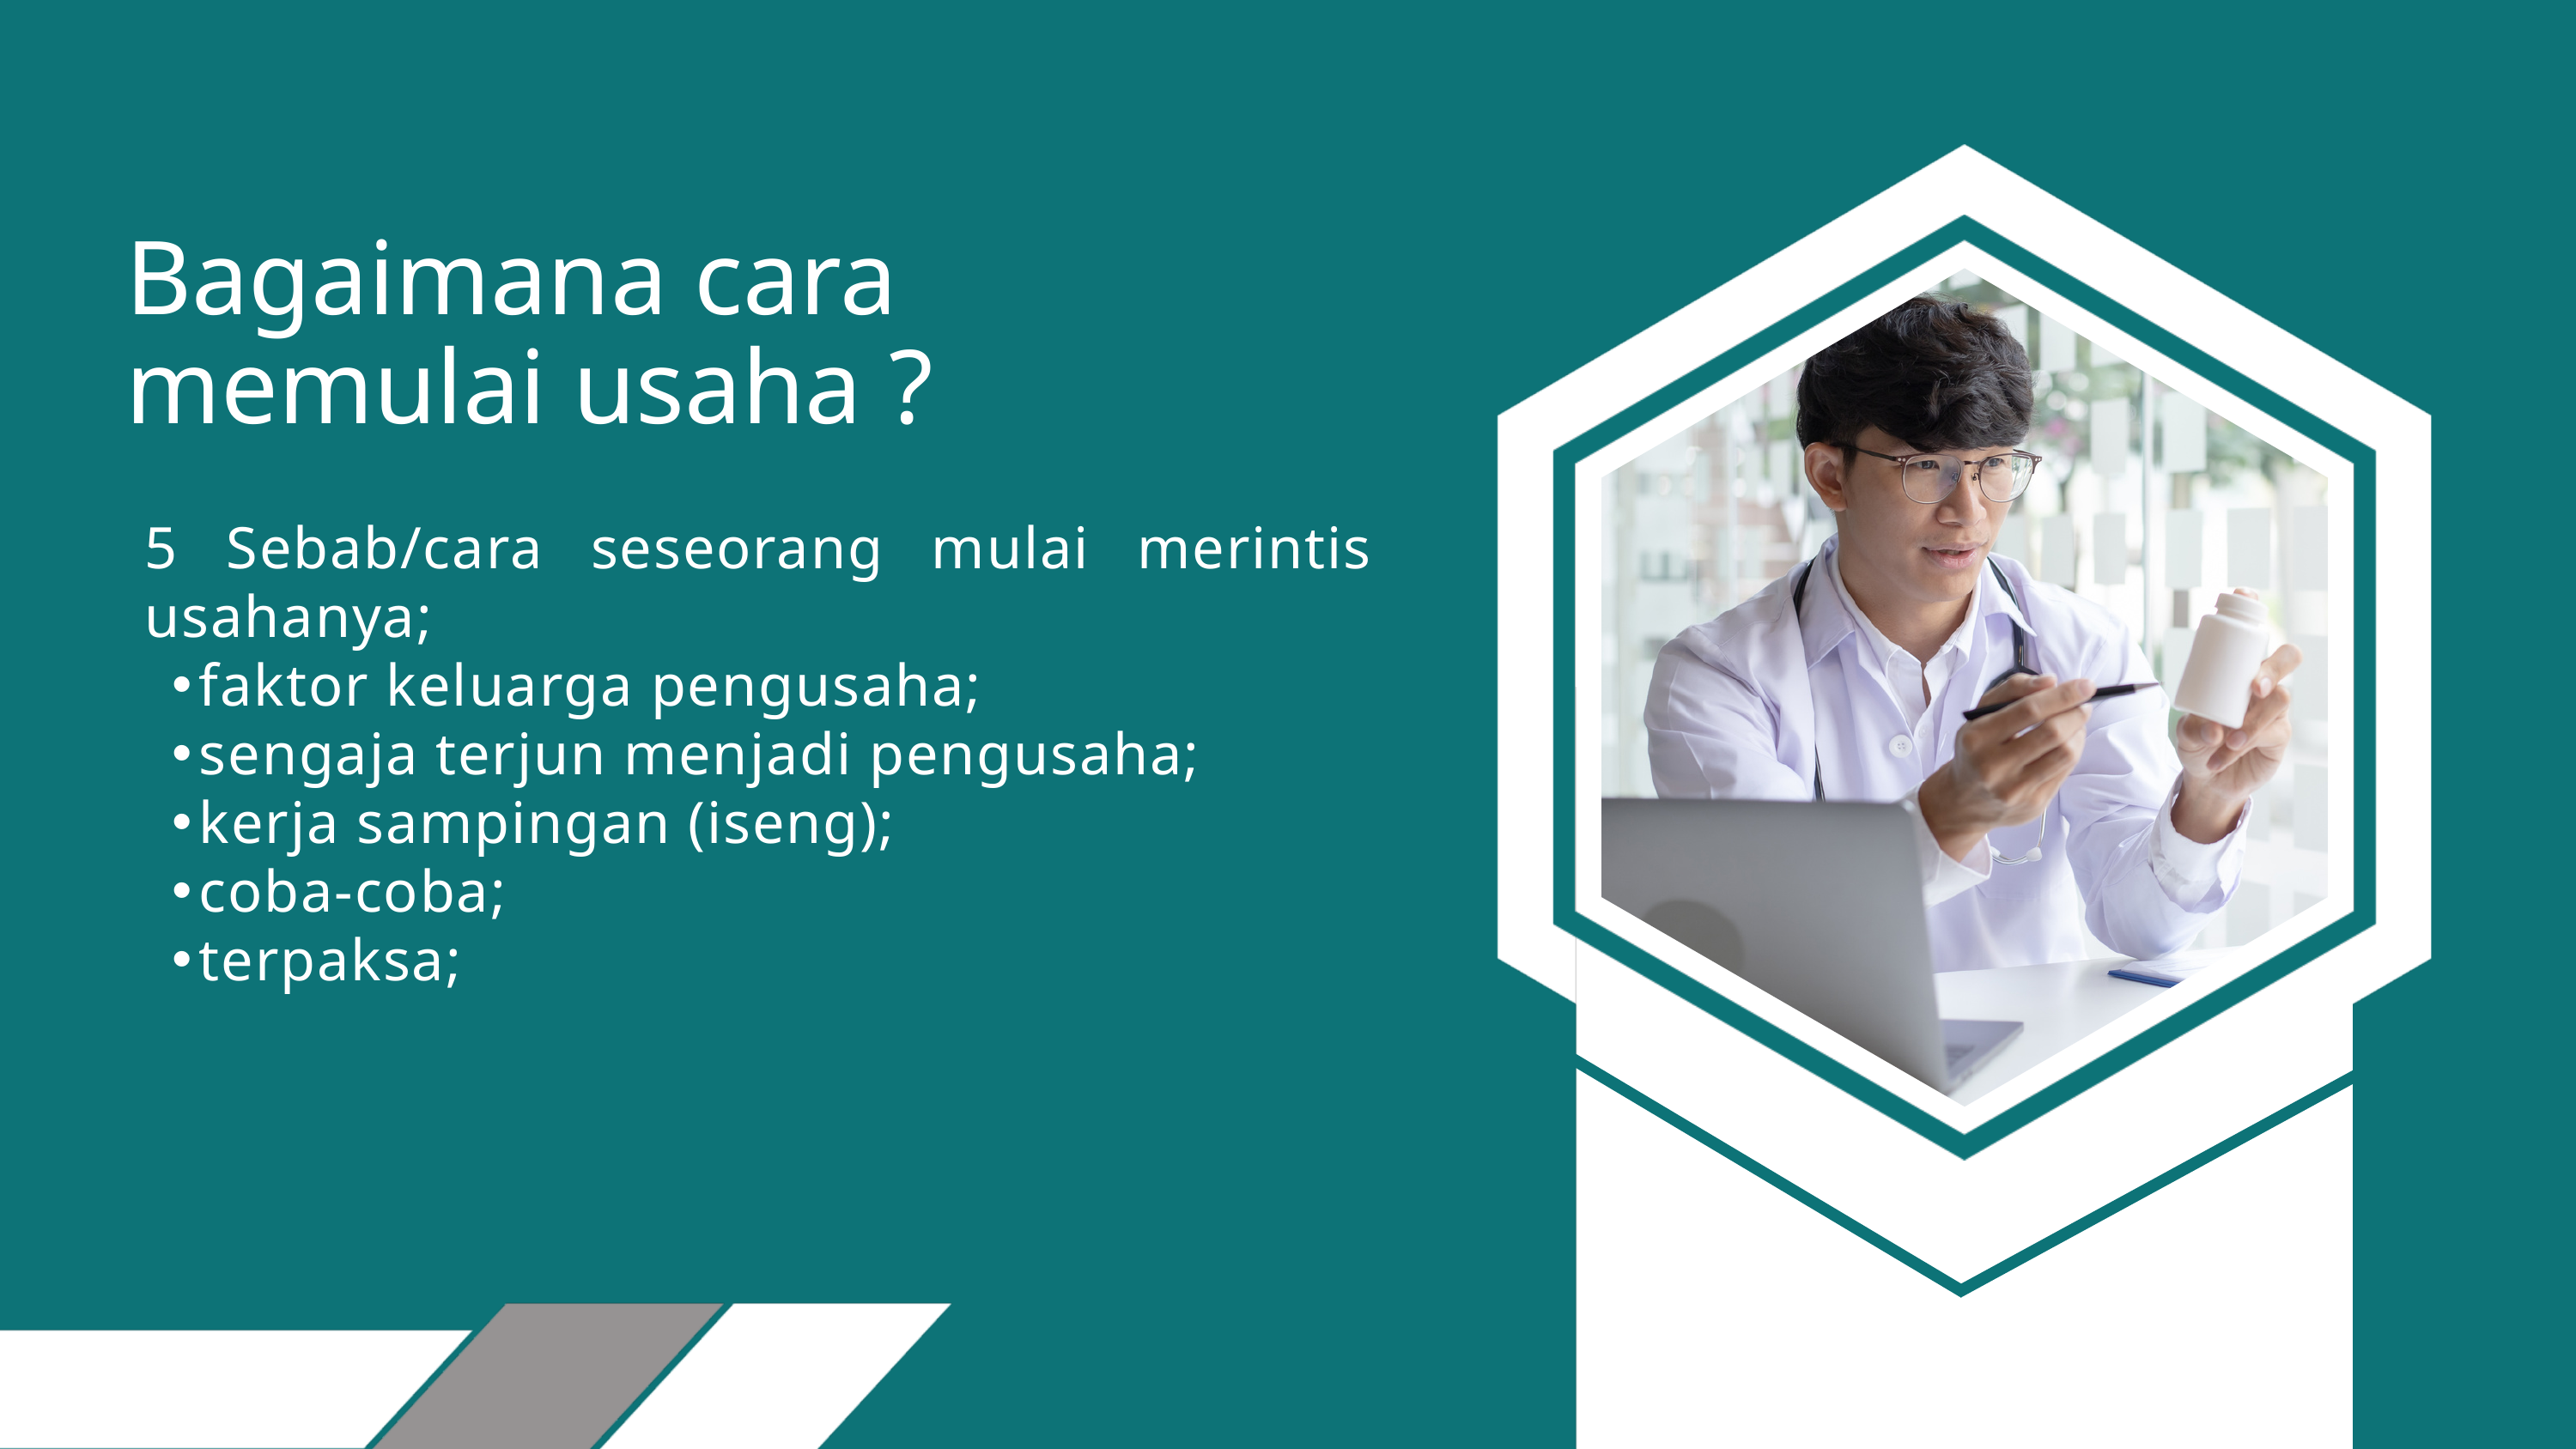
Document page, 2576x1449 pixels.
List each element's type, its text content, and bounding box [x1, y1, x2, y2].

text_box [1998, 1173, 2403, 1187]
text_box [1523, 1166, 2004, 1179]
text_box [1556, 1187, 2354, 1449]
text_box 5 Sebab/cara seseorang mulai merintis usahanya; faktor keluarga pengusaha; sengaja terjun menjadi pengusaha; kerja sampingan (iseng); coba-coba; terpaksa; [144, 511, 1374, 992]
text_box Bagaimana cara memulai usaha ? [125, 226, 1579, 445]
text_box [1757, 1161, 2185, 1173]
text_box [349, 1274, 576, 1449]
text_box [1601, 268, 2329, 1107]
text_box [576, 1274, 1129, 1449]
text_box [0, 1310, 349, 1449]
text_box [2192, 1161, 2354, 1173]
text_box [1556, 1161, 1736, 1165]
text_box [1552, 215, 2377, 1161]
text_box [1447, 144, 2432, 1230]
